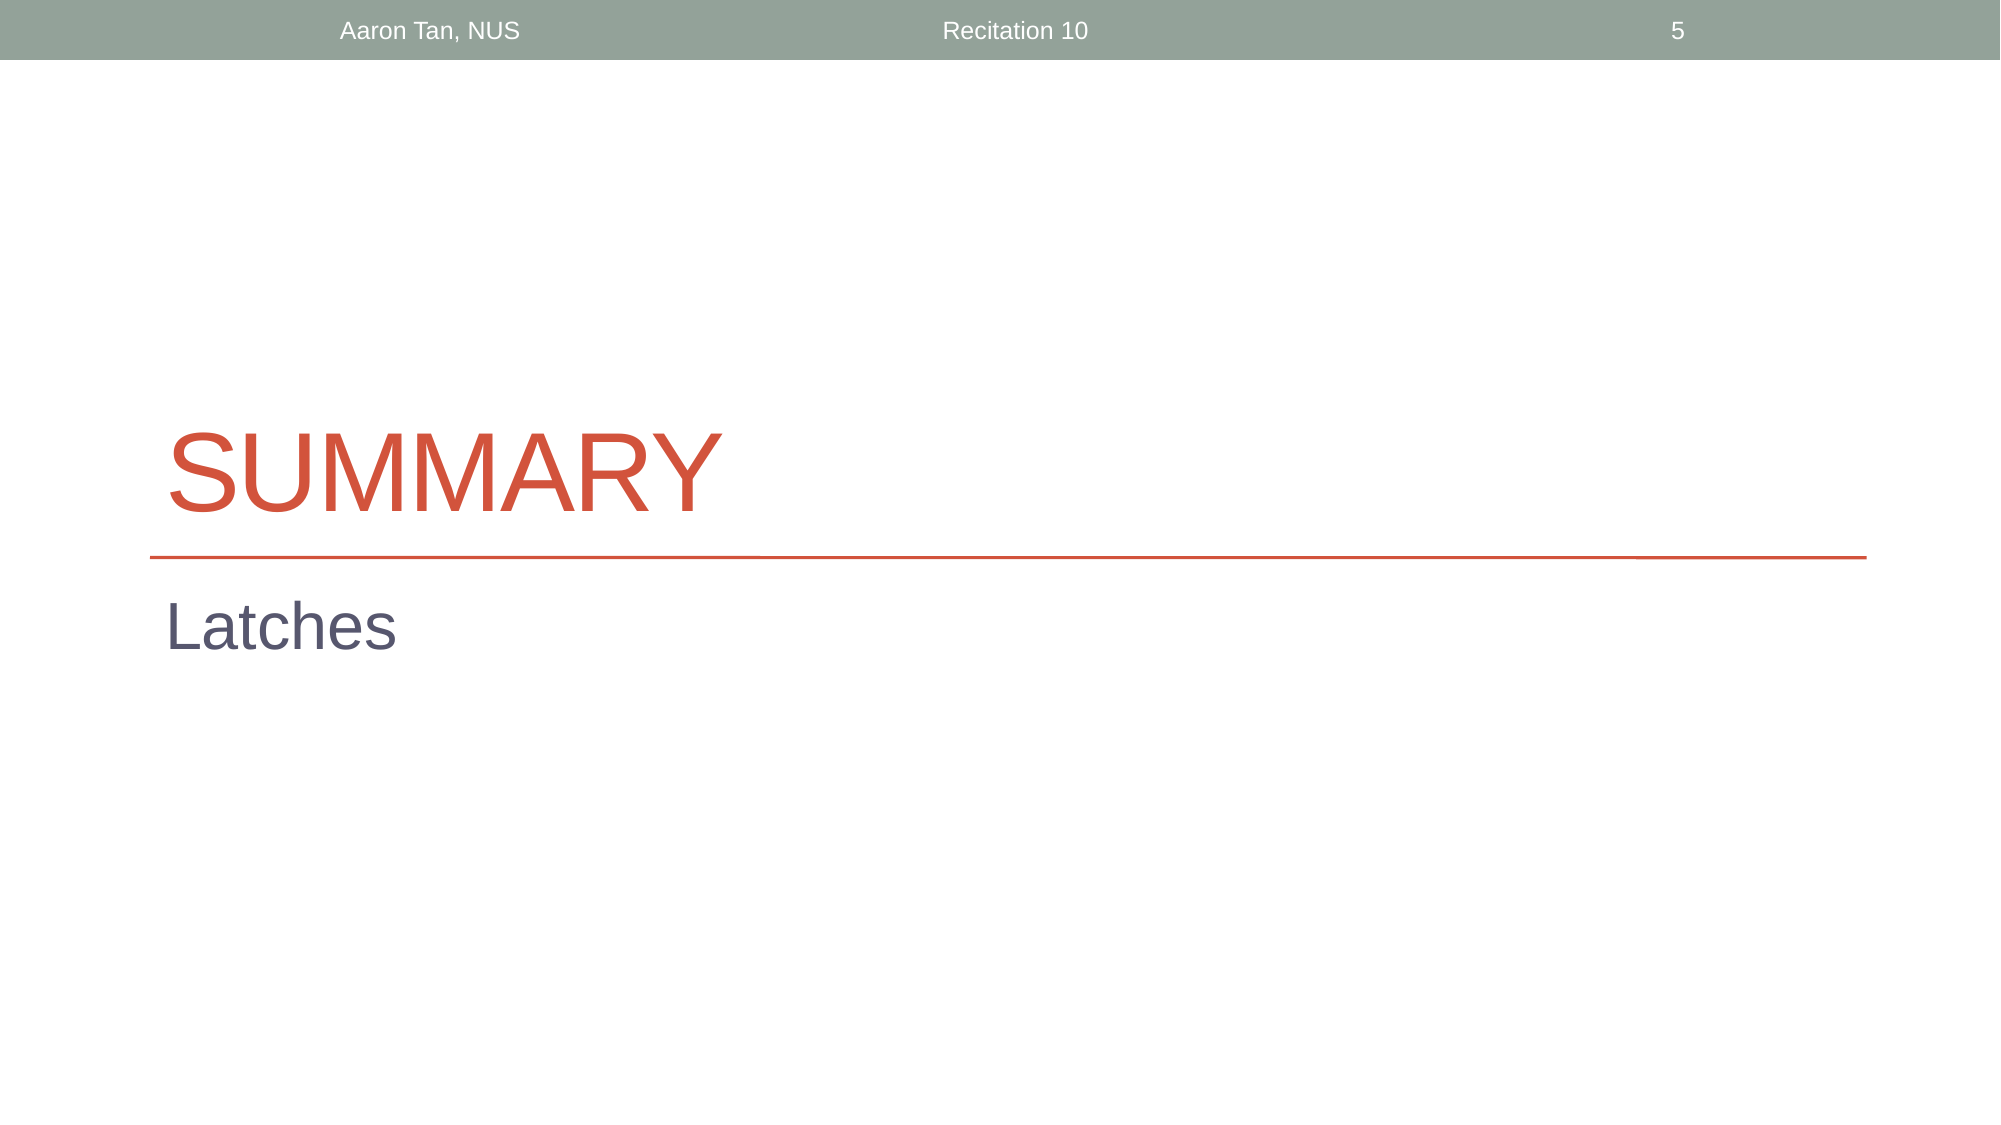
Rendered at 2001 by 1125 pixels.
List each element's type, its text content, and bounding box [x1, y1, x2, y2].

subtitle Latches [150, 575, 1550, 863]
footer Recitation 10 [678, 3, 1354, 57]
slide_number Aaron Tan, NUS [324, 3, 678, 57]
title summary [150, 224, 1867, 542]
slide_number 5 [1558, 3, 1700, 57]
